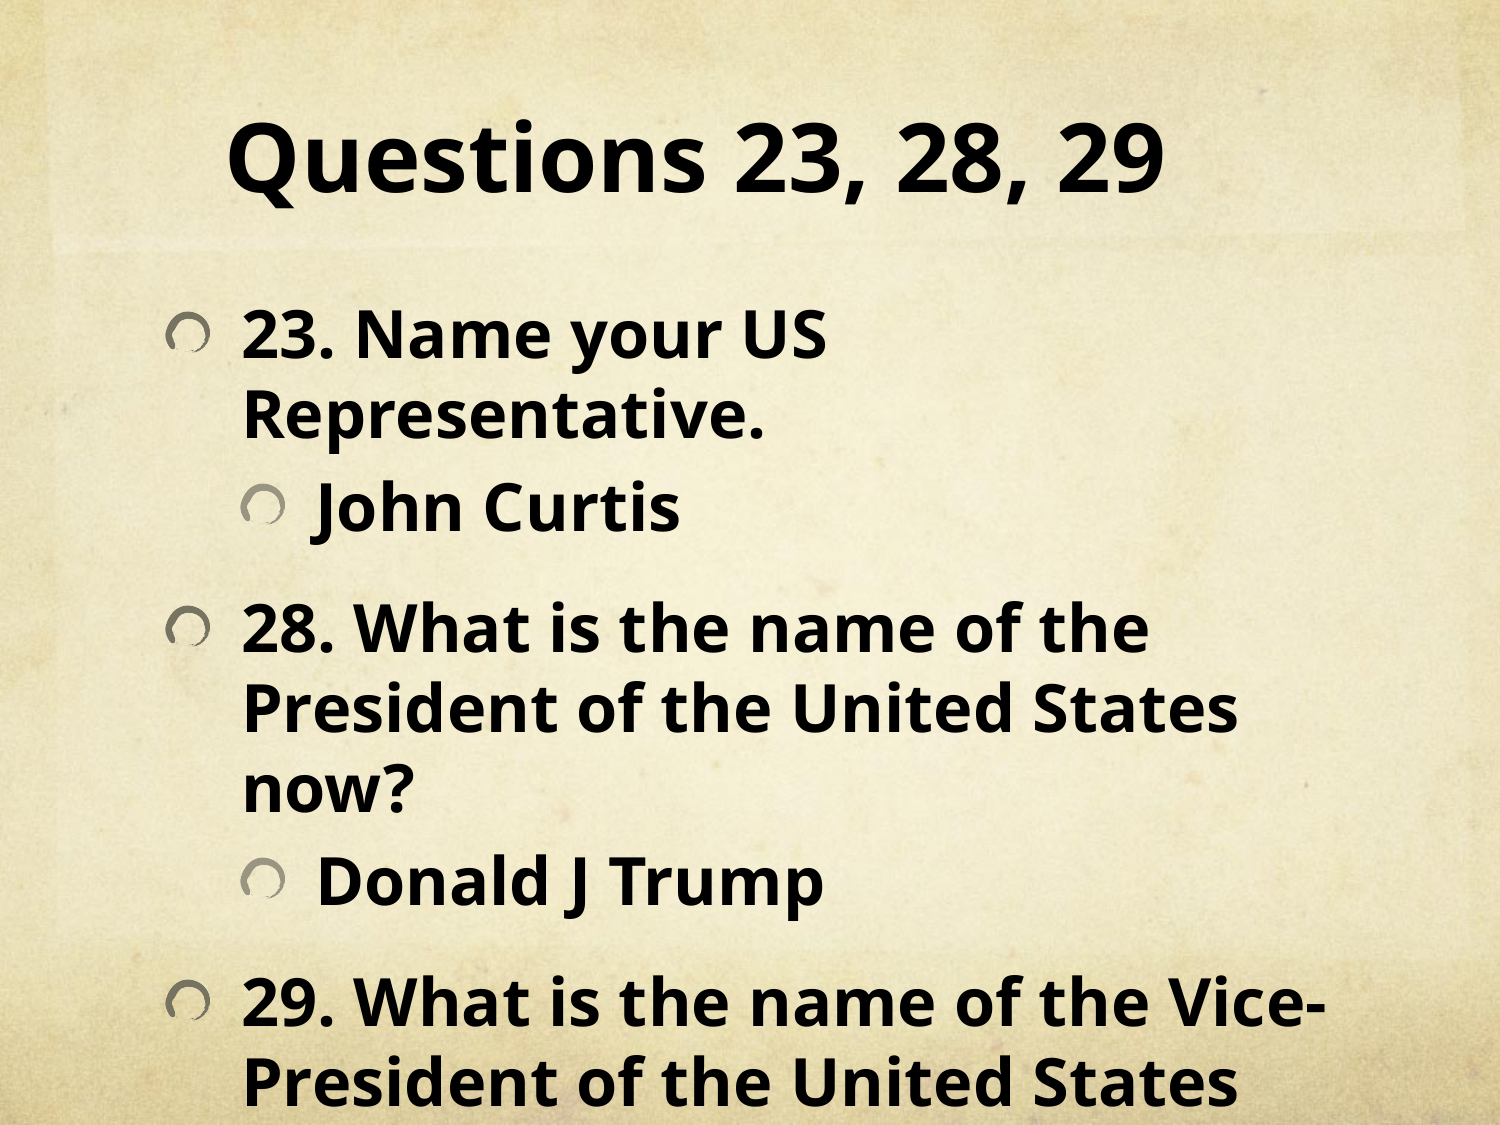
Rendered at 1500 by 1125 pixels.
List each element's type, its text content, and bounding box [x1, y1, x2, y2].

picture [0, 0, 1500, 1125]
title Questions 23, 28, 29 [150, 82, 1350, 225]
list 23. Name your US Representative. John Curtis 28. What is the name of the President of the United States now? Donald J Trump 29. What is the name of the Vice-President of the United States now? Mike Pence [150, 284, 1350, 950]
